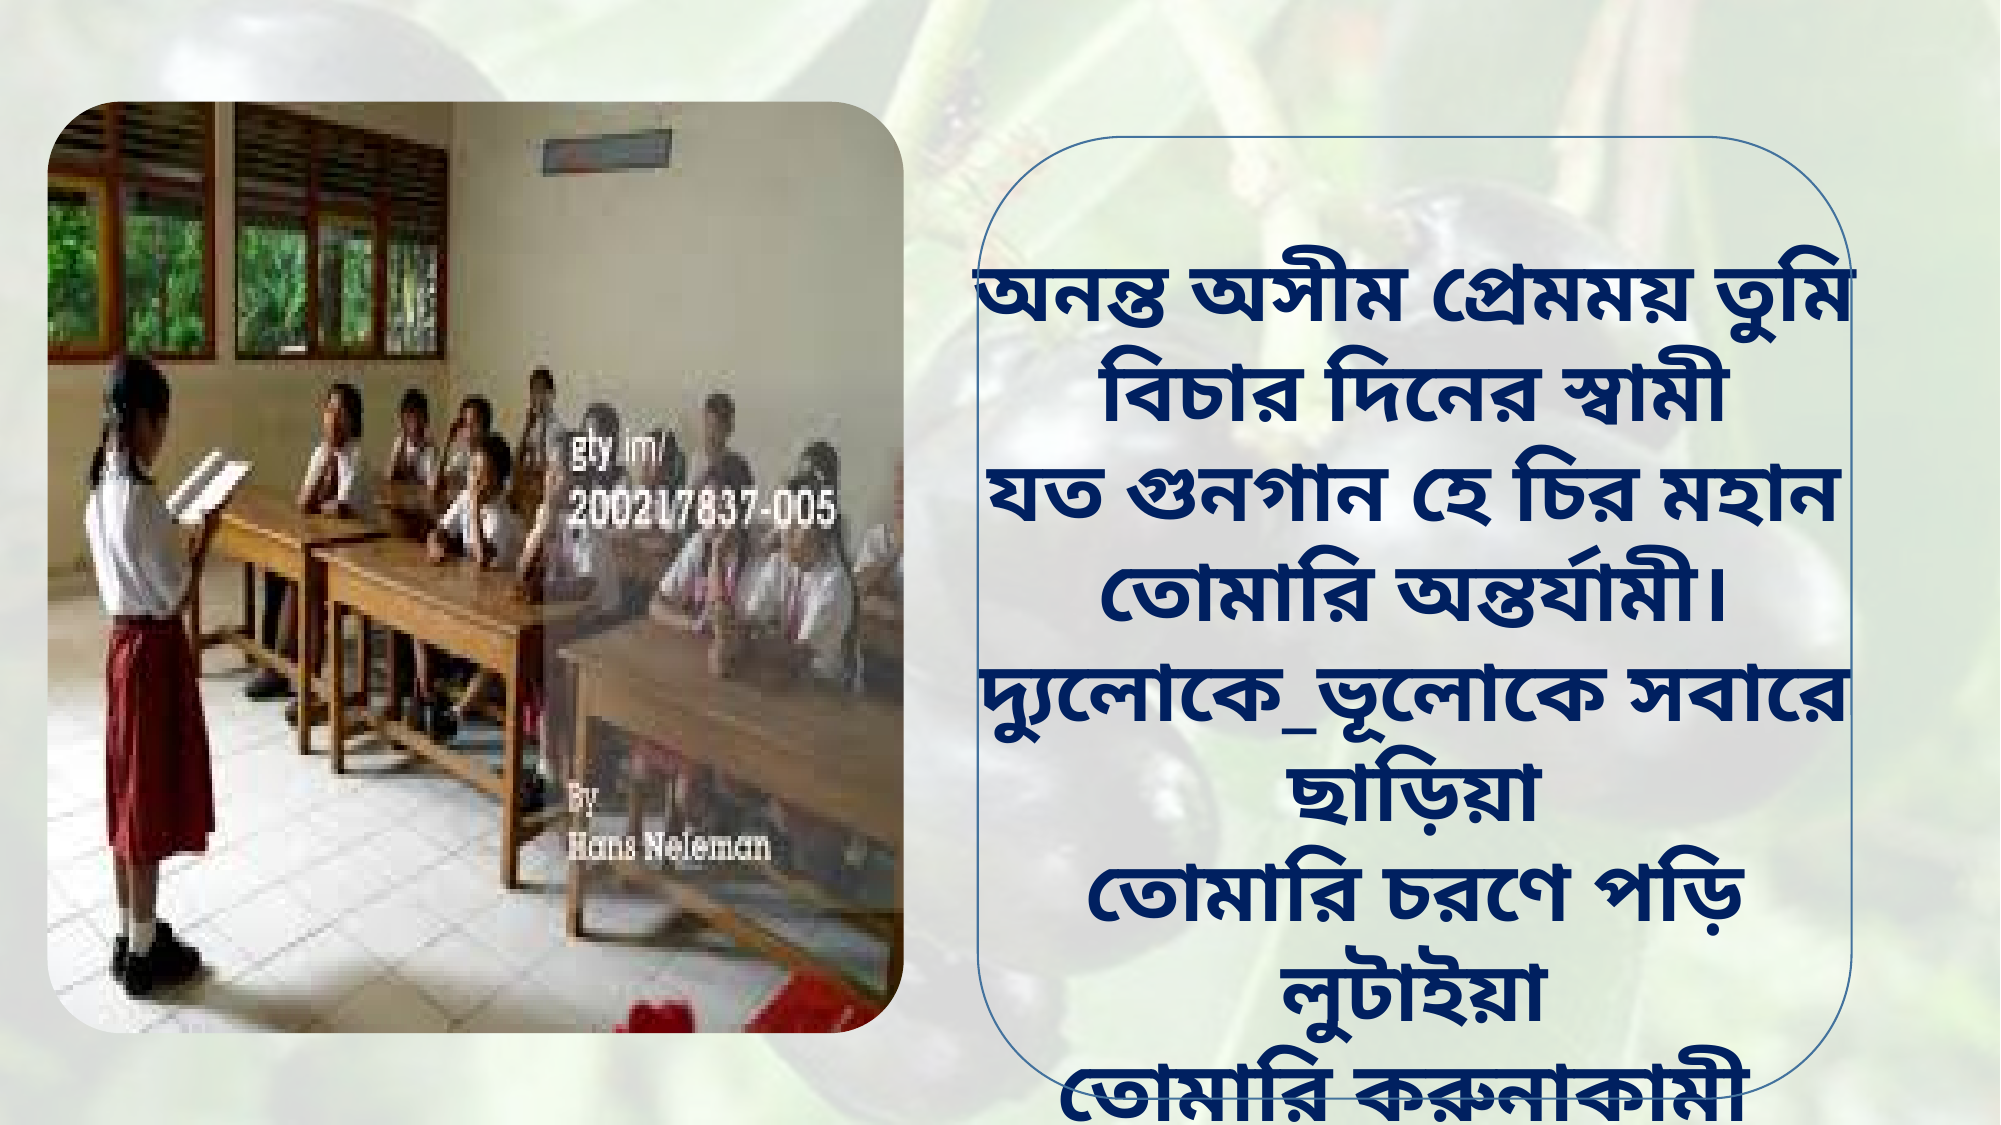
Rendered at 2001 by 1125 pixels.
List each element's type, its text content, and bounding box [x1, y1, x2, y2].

picture [47, 101, 904, 1034]
text_box অনন্ত অসীম প্রেমময় তুমি বিচার দিনের স্বামী যত গুনগান হে চির মহান তোমারি অন্তর্যামী। দ্যুলোকে_ভূলোকে সবারে ছাড়িয়া তোমারি চরণে পড়ি লুটাইয়া তোমারি করুনাকামী [958, 230, 1872, 1125]
text_box [976, 135, 1853, 1100]
